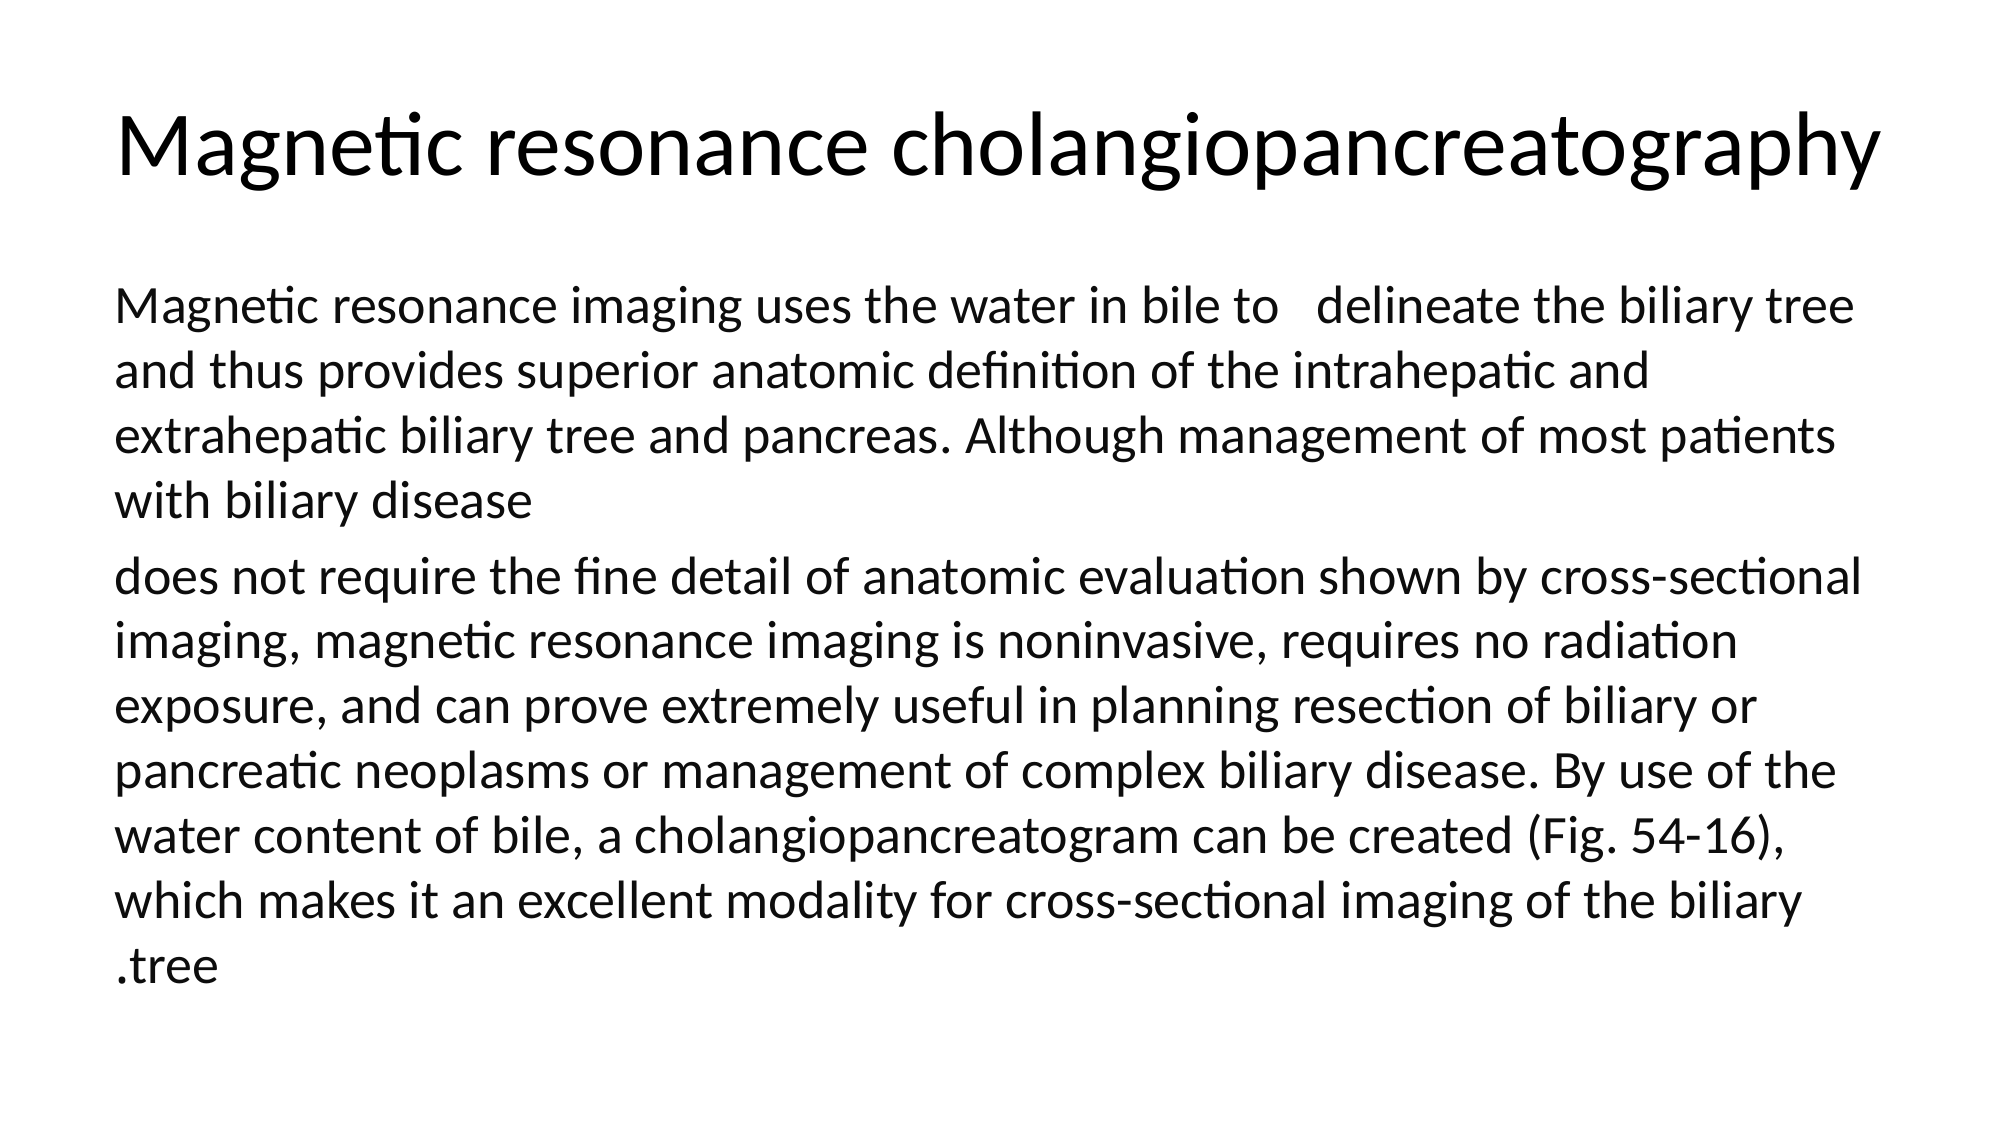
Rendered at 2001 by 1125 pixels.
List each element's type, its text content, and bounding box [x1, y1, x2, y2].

list Magnetic resonance imaging uses the water in bile to delineate the biliary tree and thus provides superior anatomic definition of the intrahepatic and extrahepatic biliary tree and pancreas. Although management of most patients with biliary disease does not require the fine detail of anatomic evaluation shown by cross-sectional imaging, magnetic resonance imaging is noninvasive, requires no radiation exposure, and can prove extremely useful in planning resection of biliary or pancreatic neoplasms or management of complex biliary disease. By use of the water content of bile, a cholangiopancreatogram can be created (Fig. 54-16), which makes it an excellent modality for cross-sectional imaging of the biliary tree. [99, 262, 1900, 1005]
title Magnetic resonance cholangiopancreatography [99, 45, 1900, 233]
